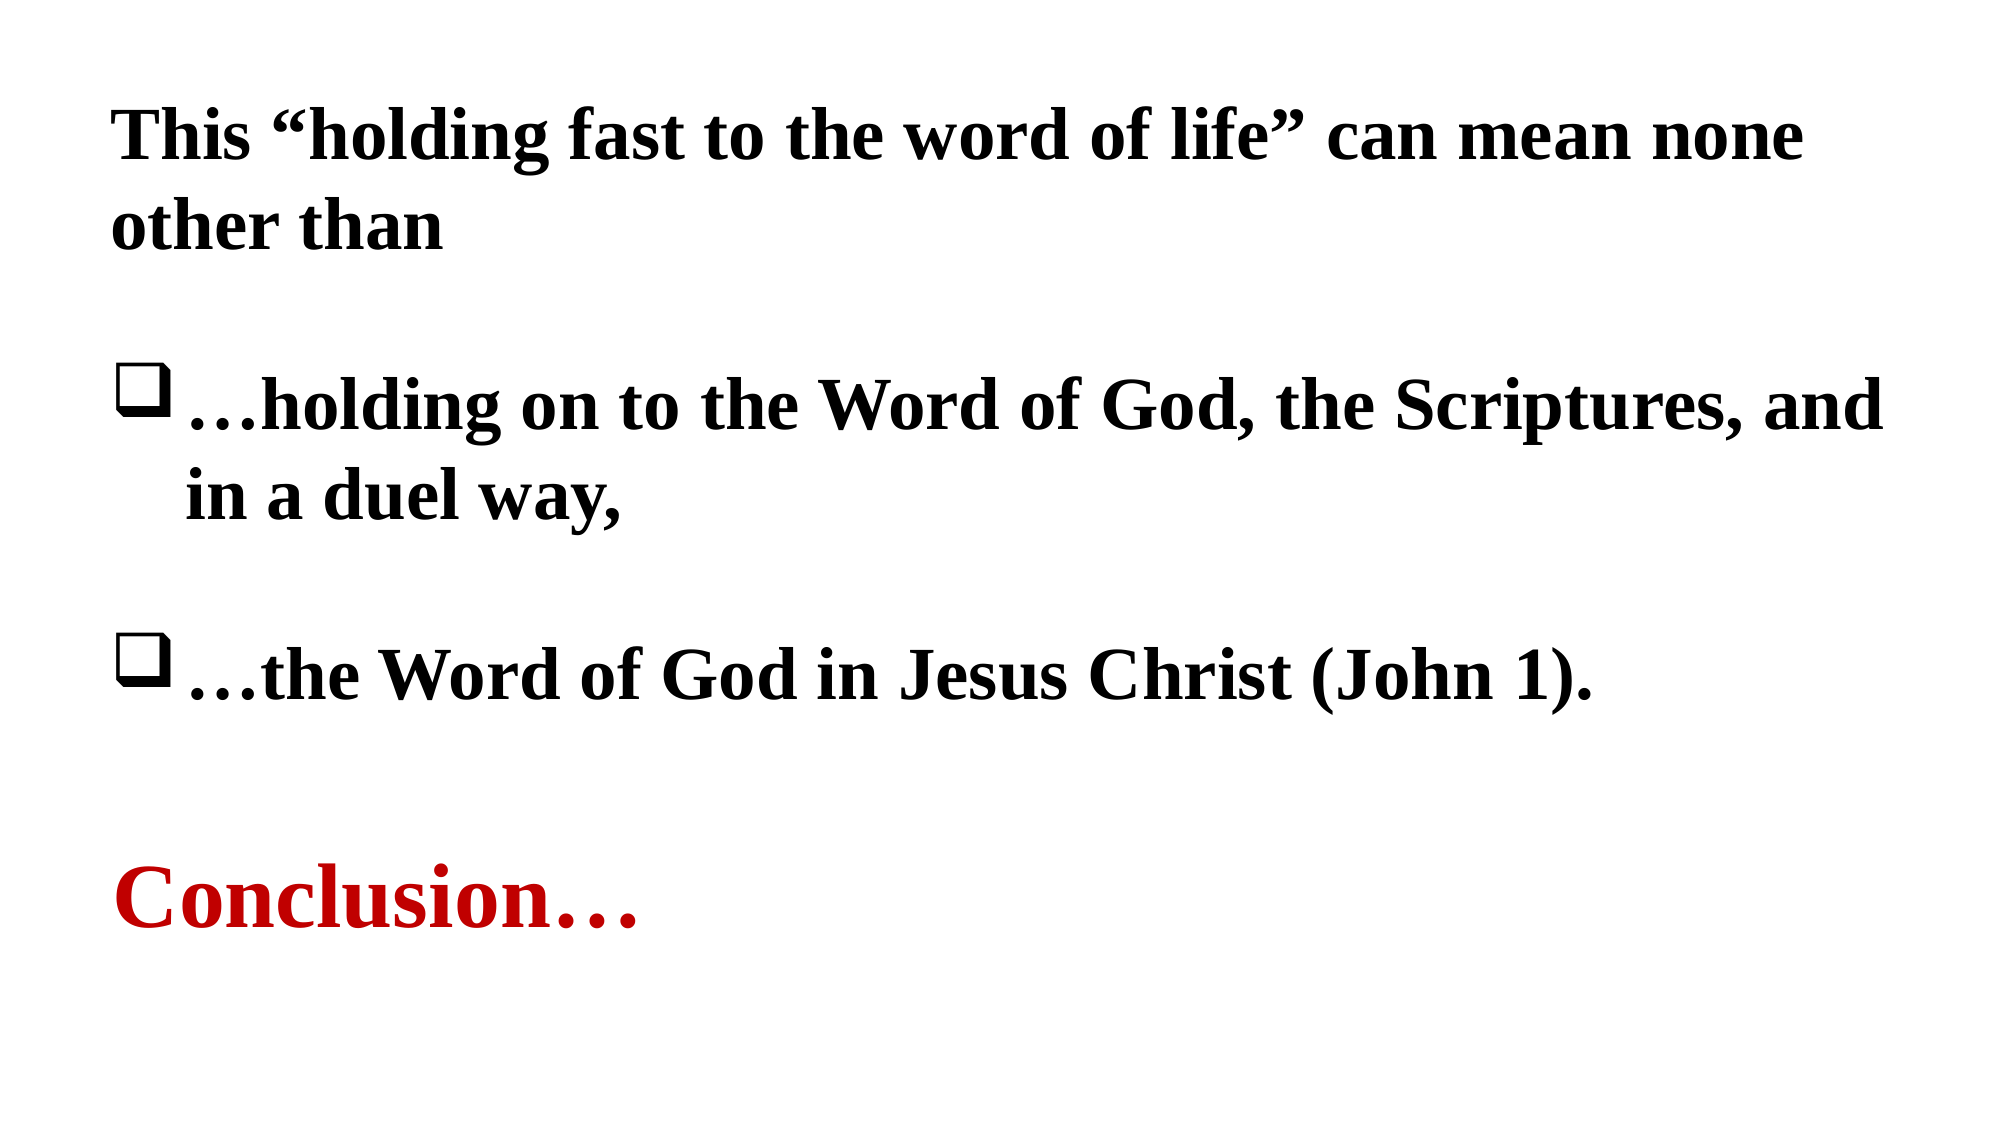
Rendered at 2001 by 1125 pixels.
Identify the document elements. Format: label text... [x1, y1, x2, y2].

text_box This “holding fast to the word of life” can mean none other than …holding on to the Word of God, the Scriptures, and in a duel way, …the Word of God in Jesus Christ (John 1). [95, 77, 1905, 722]
text_box Conclusion… [98, 820, 659, 954]
